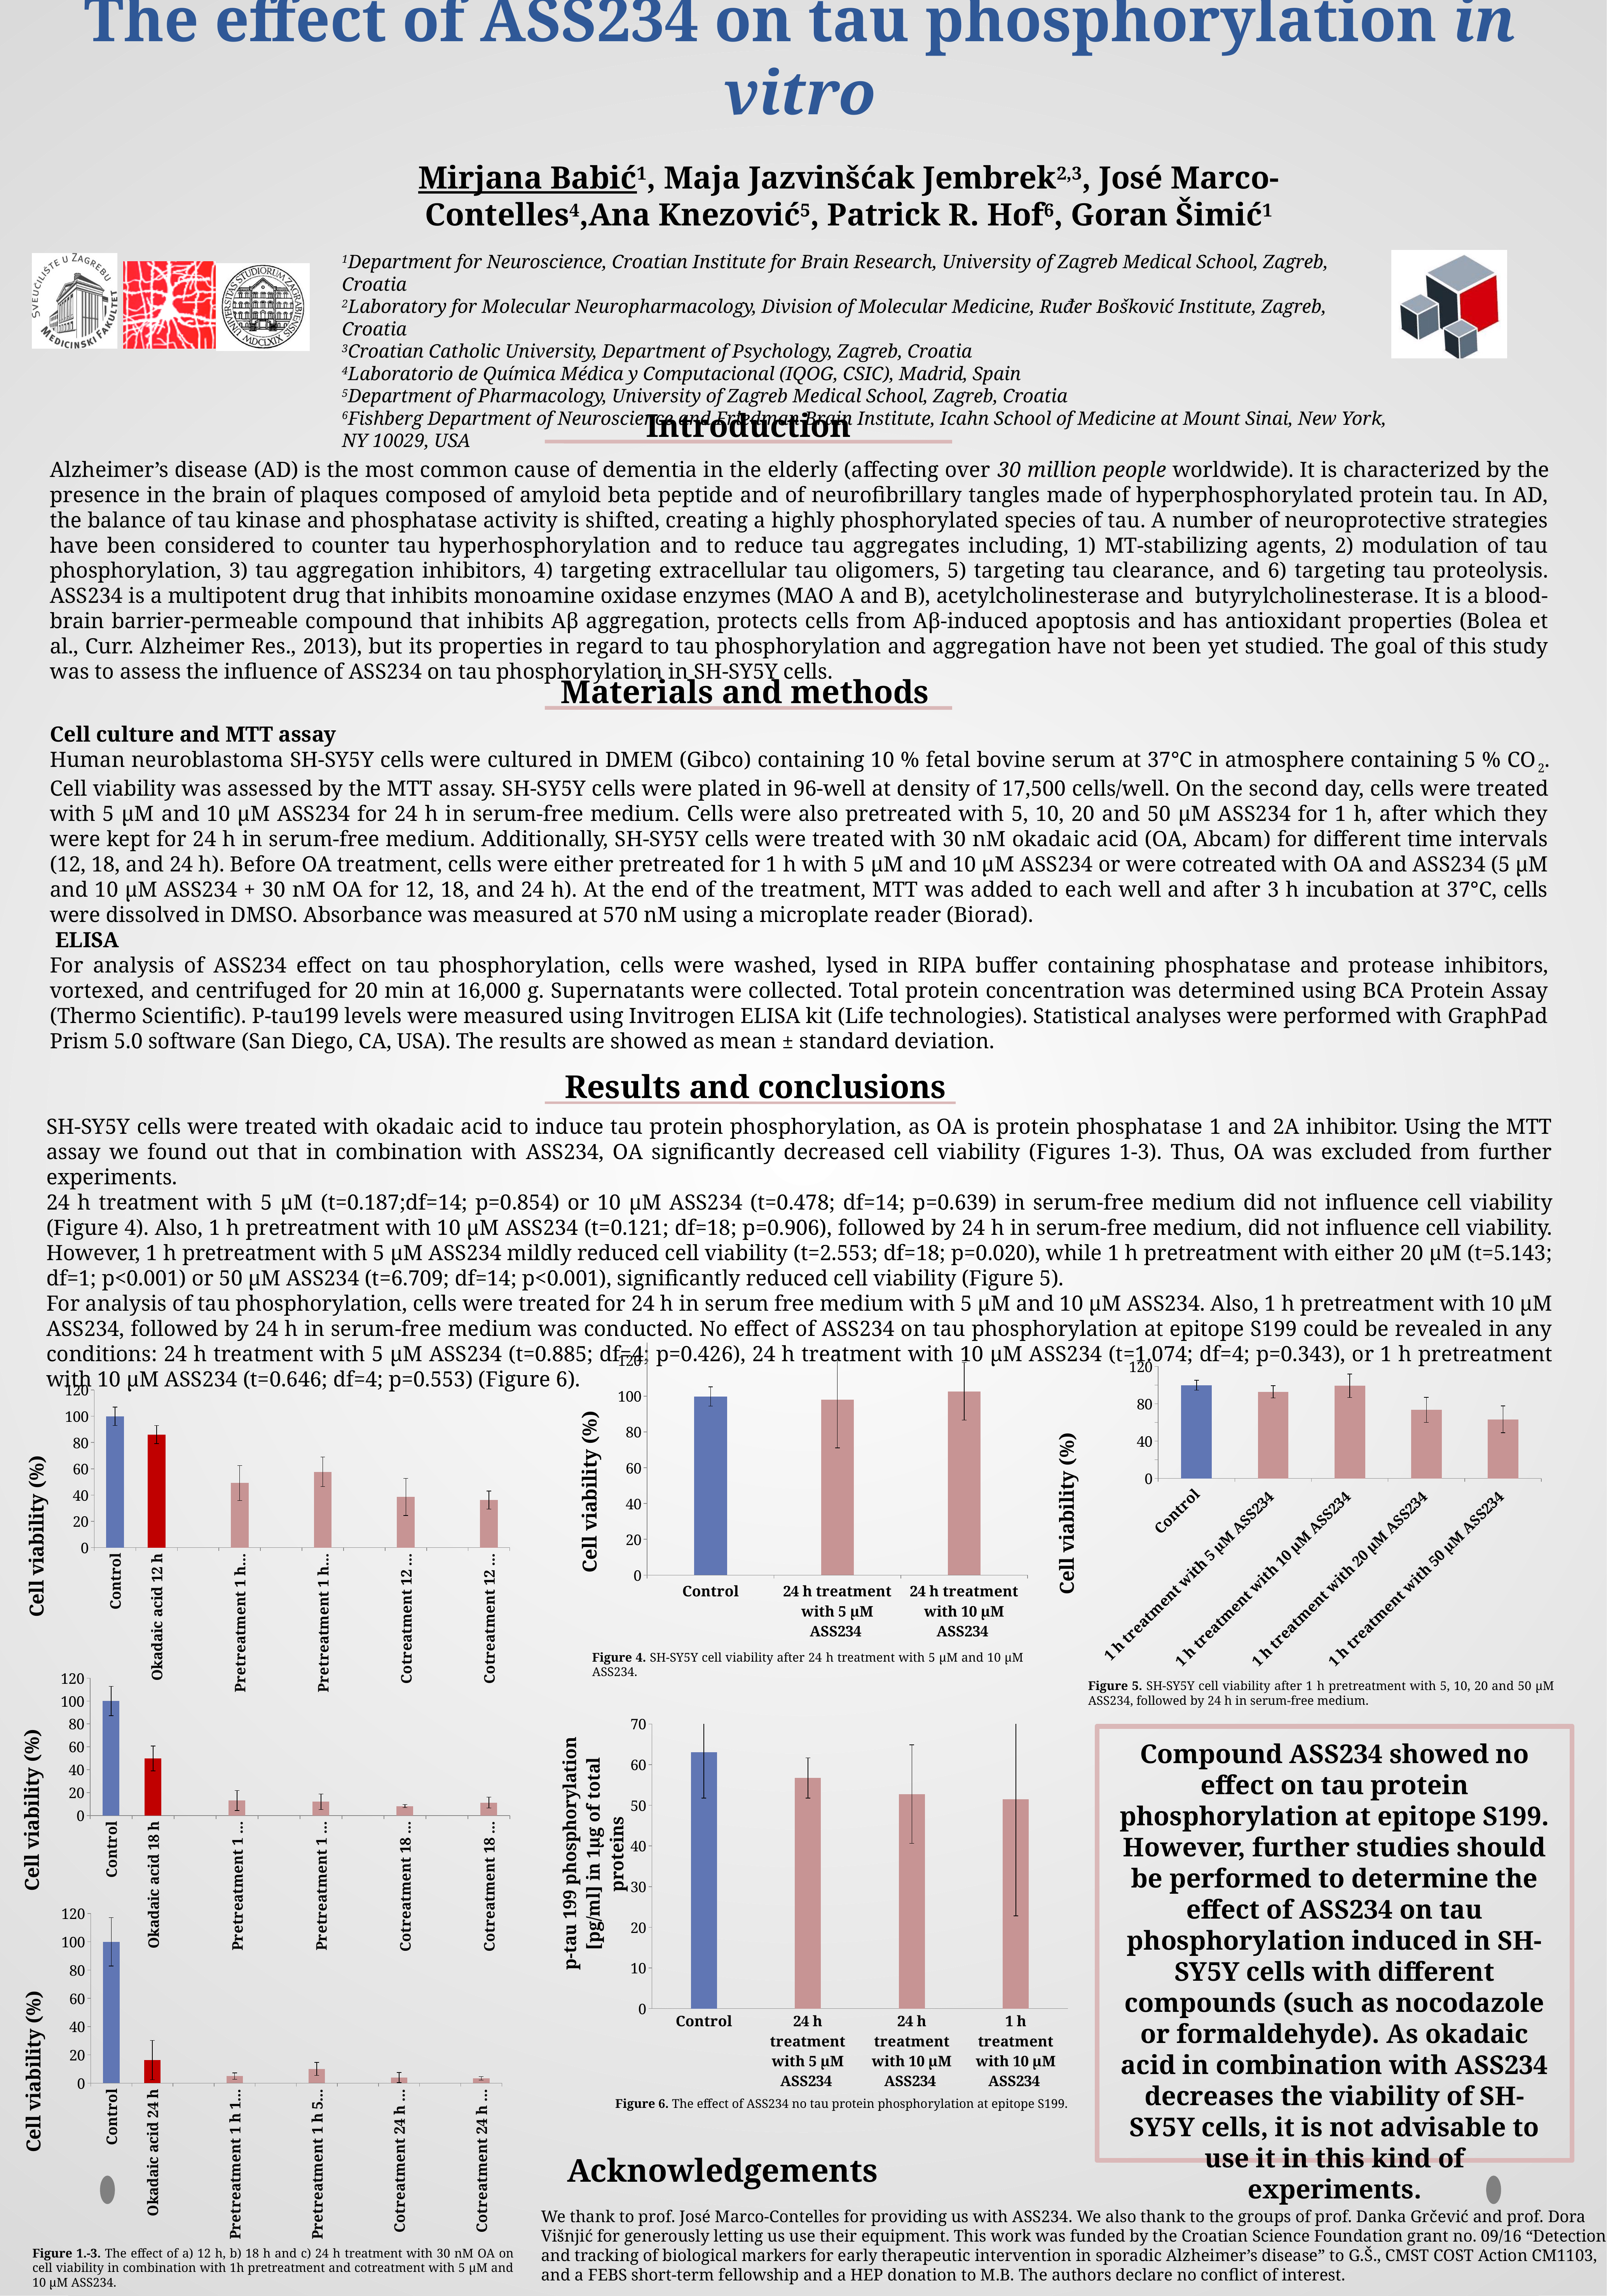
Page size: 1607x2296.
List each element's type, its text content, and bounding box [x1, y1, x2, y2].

text_box SH-SY5Y cells were treated with okadaic acid to induce tau protein phosphorylation, as OA is protein phosphatase 1 and 2A inhibitor. Using the MTT assay we found out that in combination with ASS234, OA significantly decreased cell viability (Figures 1-3). Thus, OA was excluded from further experiments. 24 h treatment with 5 µM (t=0.187;df=14; p=0.854) or 10 µM ASS234 (t=0.478; df=14; p=0.639) in serum-free medium did not influence cell viability (Figure 4). Also, 1 h pretreatment with 10 µM ASS234 (t=0.121; df=18; p=0.906), followed by 24 h in serum-free medium, did not influence cell viability. However, 1 h pretreatment with 5 µM ASS234 mildly reduced cell viability (t=2.553; df=18; p=0.020), while 1 h pretreatment with either 20 µM (t=5.143; df=1; p<0.001) or 50 µM ASS234 (t=6.709; df=14; p<0.001), significantly reduced cell viability (Figure 5). For analysis of tau phosphorylation, cells were treated for 24 h in serum free medium with 5 µM and 10 µM ASS234. Also, 1 h pretreatment with 10 µM ASS234, followed by 24 h in serum-free medium was conducted. No effect of ASS234 on tau phosphorylation at epitope S199 could be revealed in any conditions: 24 h treatment with 5 µM ASS234 (t=0.885; df=4; p=0.426), 24 h treatment with 10 µM ASS234 (t=1.074; df=4; p=0.343), or 1 h pretreatment with 10 µM ASS234 (t=0.646; df=4; p=0.553) (Figure 6). [24, 1102, 1576, 1336]
text_box Materials and methods [463, 670, 1027, 710]
text_box Compound ASS234 showed no effect on tau protein phosphorylation at epitope S199. However, further studies should be performed to determine the effect of ASS234 on tau phosphorylation induced in SH-SY5Y cells with different compounds (such as nocodazole or formaldehyde). As okadaic acid in combination with ASS234 decreases the viability of SH-SY5Y cells, it is not advisable to use it in this kind of experiments. [1097, 1726, 1572, 2161]
picture [32, 253, 117, 349]
chart [553, 1710, 1077, 2091]
picture [123, 261, 216, 349]
text_box Mirjana Babić1, Maja Jazvinšćak Jembrek2,3, José Marco-Contelles4,Ana Knezović5, Patrick R. Hof6, Goran Šimić1 [309, 147, 1388, 210]
text_box Acknowledgements [560, 2148, 987, 2190]
text_box 1Department for Neuroscience, Croatian Institute for Brain Research, University of Zagreb Medical School, Zagreb, Croatia 2Laboratory for Molecular Neuropharmacology, Division of Molecular Medicine, Ruđer Bošković Institute, Zagreb, Croatia 3Croatian Catholic University, Department of Psychology, Zagreb, Croatia 4Laboratorio de Química Médica y Computacional (IQOG, CSIC), Madrid, Spain 5Department of Pharmacology, University of Zagreb Medical School, Zagreb, Croatia 6Fishberg Department of Neuroscience and Friedman Brain Institute, Icahn School of Medicine at Mount Sinai, New York, NY 10029, USA [319, 239, 1419, 354]
chart [560, 1336, 1552, 1677]
text_box We thank to prof. José Marco-Contelles for providing us with ASS234. We also thank to the groups of prof. Danka Grčević and prof. Dora Višnjić for generously letting us use their equipment. This work was funded by the Croatian Science Foundation grant no. 09/16 “Detection and tracking of biological markers for early therapeutic intervention in sporadic Alzheimer’s disease” to G.Š., CMST COST Action CM1103, and a FEBS short-term fellowship and a HEP donation to M.B. The authors declare no conflict of interest. [519, 2195, 1607, 2268]
picture [1391, 250, 1508, 358]
text_box Alzheimer’s disease (AD) is the most common cause of dementia in the elderly (affecting over 30 million people worldwide). It is characterized by the presence in the brain of plaques composed of amyloid beta peptide and of neurofibrillary tangles made of hyperphosphorylated protein tau. In AD, the balance of tau kinase and phosphatase activity is shifted, creating a highly phosphorylated species of tau. A number of neuroprotective strategies have been considered to counter tau hyperhosphorylation and to reduce tau aggregates including, 1) MT-stabilizing agents, 2) modulation of tau phosphorylation, 3) tau aggregation inhibitors, 4) targeting extracellular tau oligomers, 5) targeting tau clearance, and 6) targeting tau proteolysis. ASS234 is a multipotent drug that inhibits monoamine oxidase enzymes (MAO A and B), acetylcholinesterase and butyrylcholinesterase. It is a blood-brain barrier-permeable compound that inhibits Aβ aggregation, protects cells from Aβ-induced apoptosis and has antioxidant properties (Bolea et al., Curr. Alzheimer Res., 2013), but its properties in regard to tau phosphorylation and aggregation have not been yet studied. The goal of this study was to assess the influence of ASS234 on tau phosphorylation in SH-SY5Y cells. [28, 445, 1572, 661]
text_box Results and conclusions [474, 1065, 1037, 1102]
chart [0, 1349, 545, 2245]
picture [216, 263, 310, 351]
text_box Figure 6. The effect of ASS234 no tau protein phosphorylation at epitope S199. [611, 2093, 1119, 2113]
text_box Introduction [467, 403, 1030, 445]
text_box Cell culture and MTT assay Human neuroblastoma SH-SY5Y cells were cultured in DMEM (Gibco) containing 10 % fetal bovine serum at 37°C in atmosphere containing 5 % CO2. Cell viability was assessed by the MTT assay. SH-SY5Y cells were plated in 96-well at density of 17,500 cells/well. On the second day, cells were treated with 5 µM and 10 µM ASS234 for 24 h in serum-free medium. Cells were also pretreated with 5, 10, 20 and 50 µM ASS234 for 1 h, after which they were kept for 24 h in serum-free medium. Additionally, SH-SY5Y cells were treated with 30 nM okadaic acid (OA, Abcam) for different time intervals (12, 18, and 24 h). Before OA treatment, cells were either pretreated for 1 h with 5 µM and 10 µM ASS234 or were cotreated with OA and ASS234 (5 µM and 10 µM ASS234 + 30 nM OA for 12, 18, and 24 h). At the end of the treatment, MTT was added to each well and after 3 h incubation at 37°C, cells were dissolved in DMSO. Absorbance was measured at 570 nM using a microplate reader (Biorad). ELISA For analysis of ASS234 effect on tau phosphorylation, cells were washed, lysed in RIPA buffer containing phosphatase and protease inhibitors, vortexed, and centrifuged for 20 min at 16,000 g. Supernatants were collected. Total protein concentration was determined using BCA Protein Assay (Thermo Scientific). P-tau199 levels were measured using Invitrogen ELISA kit (Life technologies). Statistical analyses were performed with GraphPad Prism 5.0 software (San Diego, CA, USA). The results are showed as mean ± standard deviation. [28, 710, 1572, 1070]
title The effect of ASS234 on tau phosphorylation in vitro [36, 32, 1563, 138]
text_box Figure 5. SH-SY5Y cell viability after 1 h pretreatment with 5, 10, 20 and 50 µM ASS234, followed by 24 h in serum-free medium. [1083, 1676, 1560, 1710]
text_box Figure 4. SH-SY5Y cell viability after 24 h treatment with 5 µM and 10 µM ASS234. [587, 1650, 1028, 1681]
text_box Figure 1.-3. The effect of a) 12 h, b) 18 h and c) 24 h treatment with 30 nM OA on cell viability in combination with 1h pretreatment and cotreatment with 5 µM and 10 µM ASS234. [28, 2249, 519, 2292]
